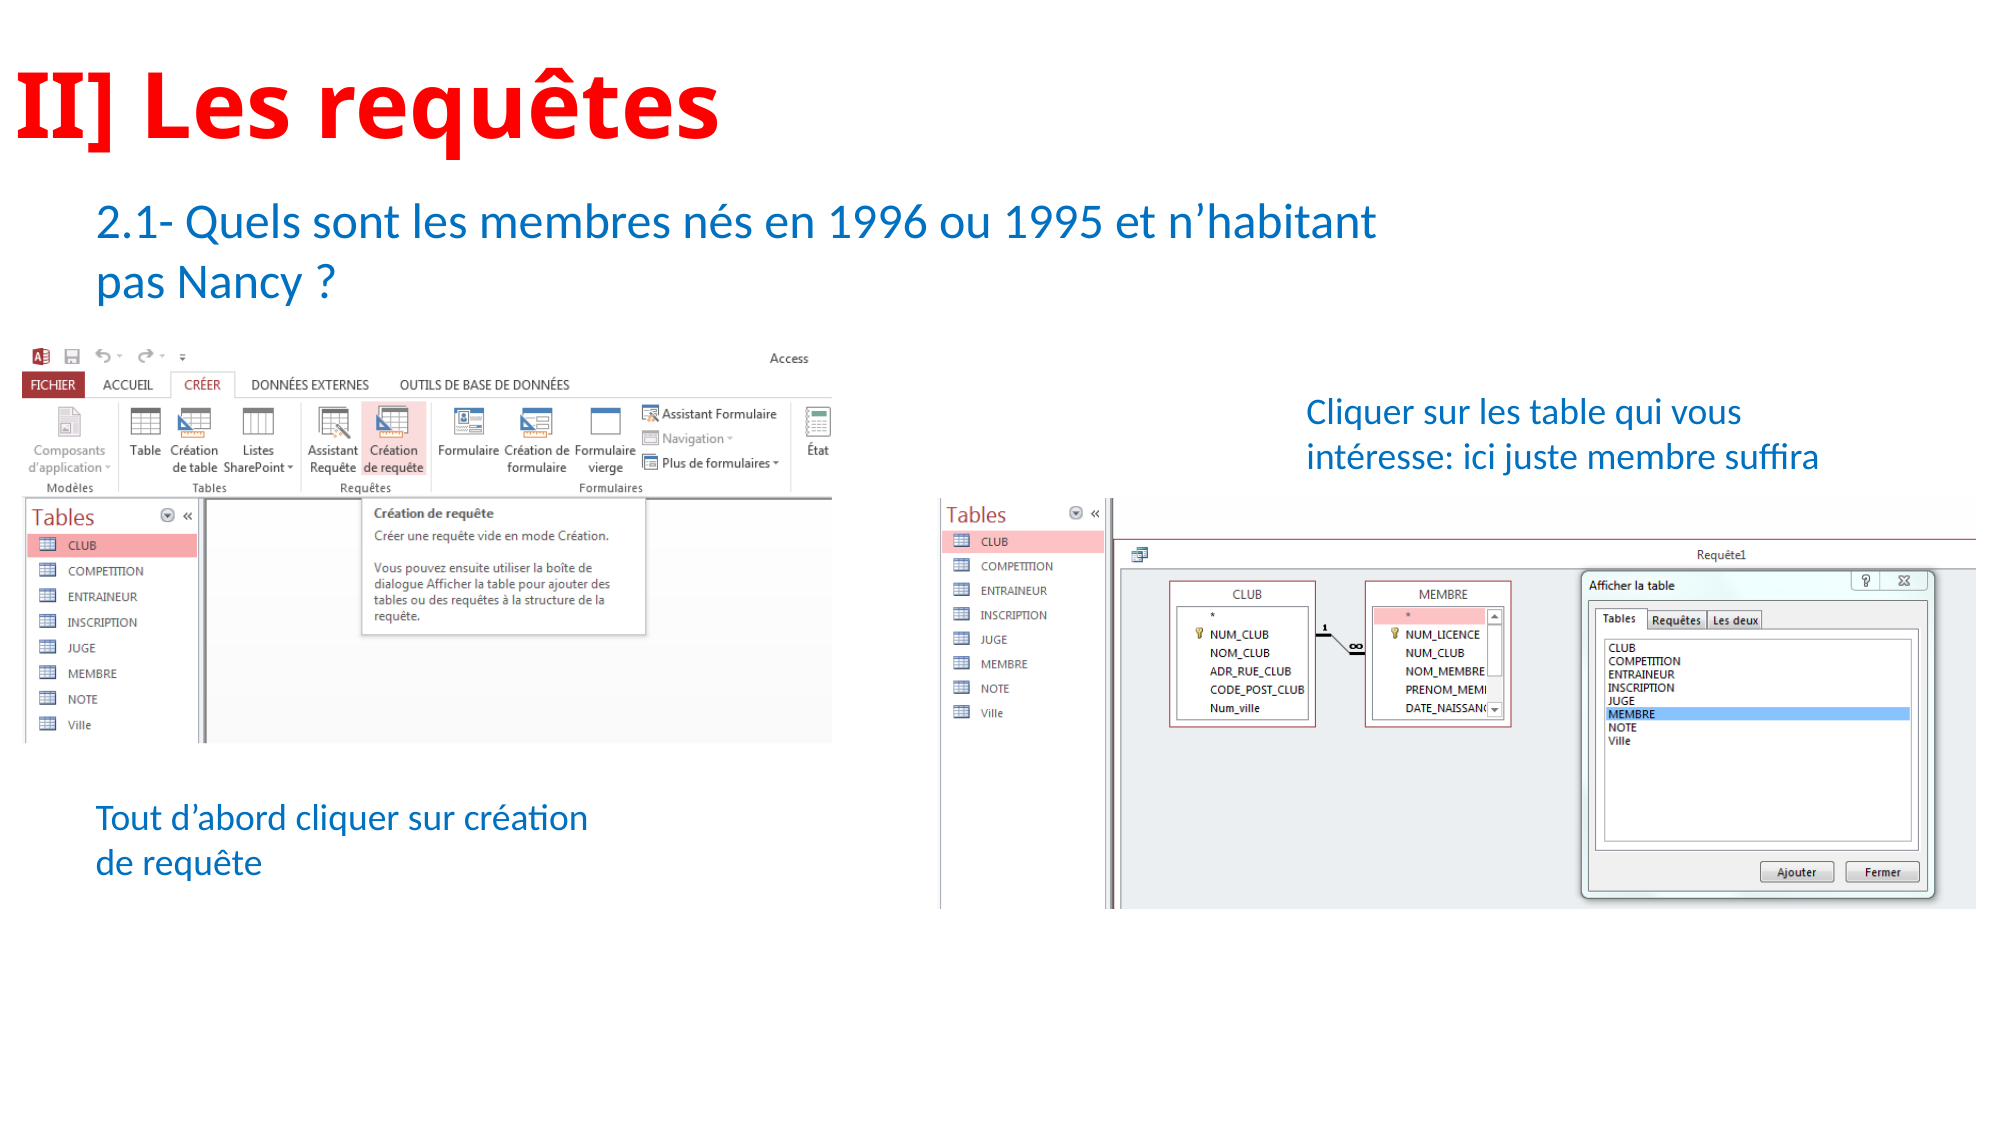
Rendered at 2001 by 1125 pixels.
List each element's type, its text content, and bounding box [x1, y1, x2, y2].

text_box Tout d’abord cliquer sur création de requête [80, 785, 636, 890]
picture [937, 498, 1976, 909]
text_box Cliquer sur les table qui vous intéresse: ici juste membre suffira [1291, 379, 1860, 485]
title II] Les requêtes [0, 0, 1725, 218]
picture [22, 348, 833, 755]
text_box 2.1- Quels sont les membres nés en 1996 ou 1995 et n’habitant pas Nancy ? [80, 180, 1400, 316]
